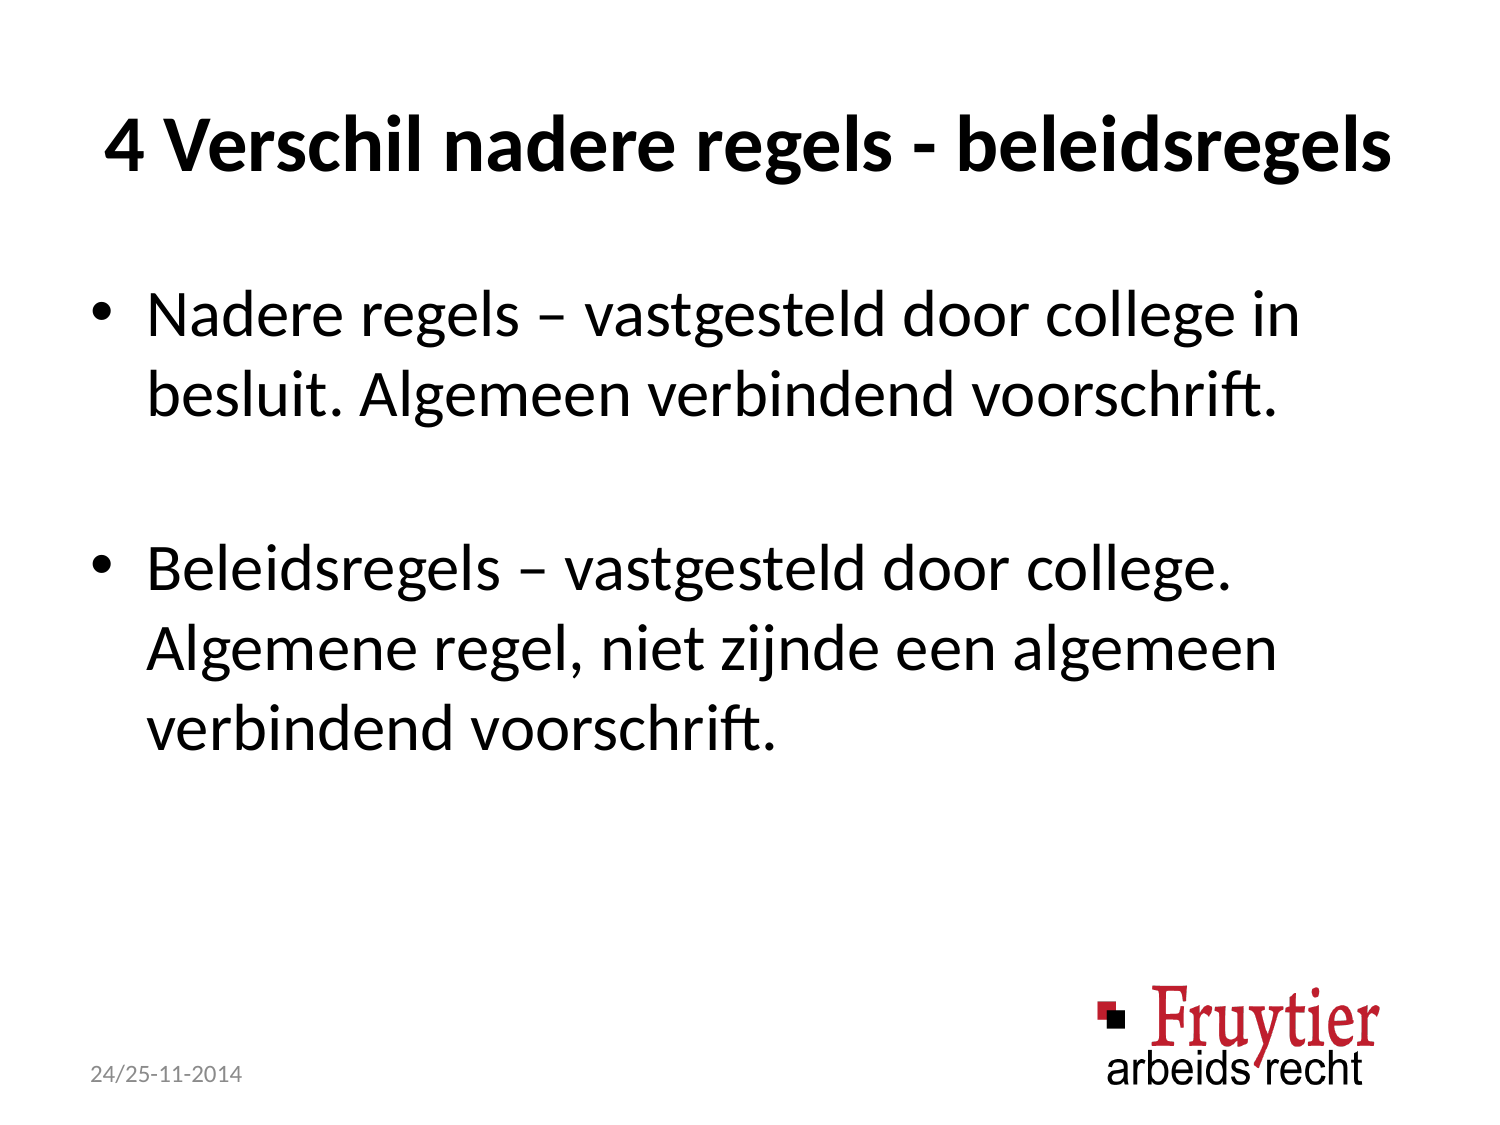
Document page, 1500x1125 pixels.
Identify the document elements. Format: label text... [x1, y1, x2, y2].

picture [1097, 967, 1380, 1100]
list Nadere regels – vastgesteld door college in besluit. Algemeen verbindend voorschrift. Beleidsregels – vastgesteld door college. Algemene regel, niet zijnde een algemeen verbindend voorschrift. [75, 262, 1425, 1005]
title 4 Verschil nadere regels - beleidsregels [75, 45, 1425, 233]
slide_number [75, 1042, 425, 1103]
